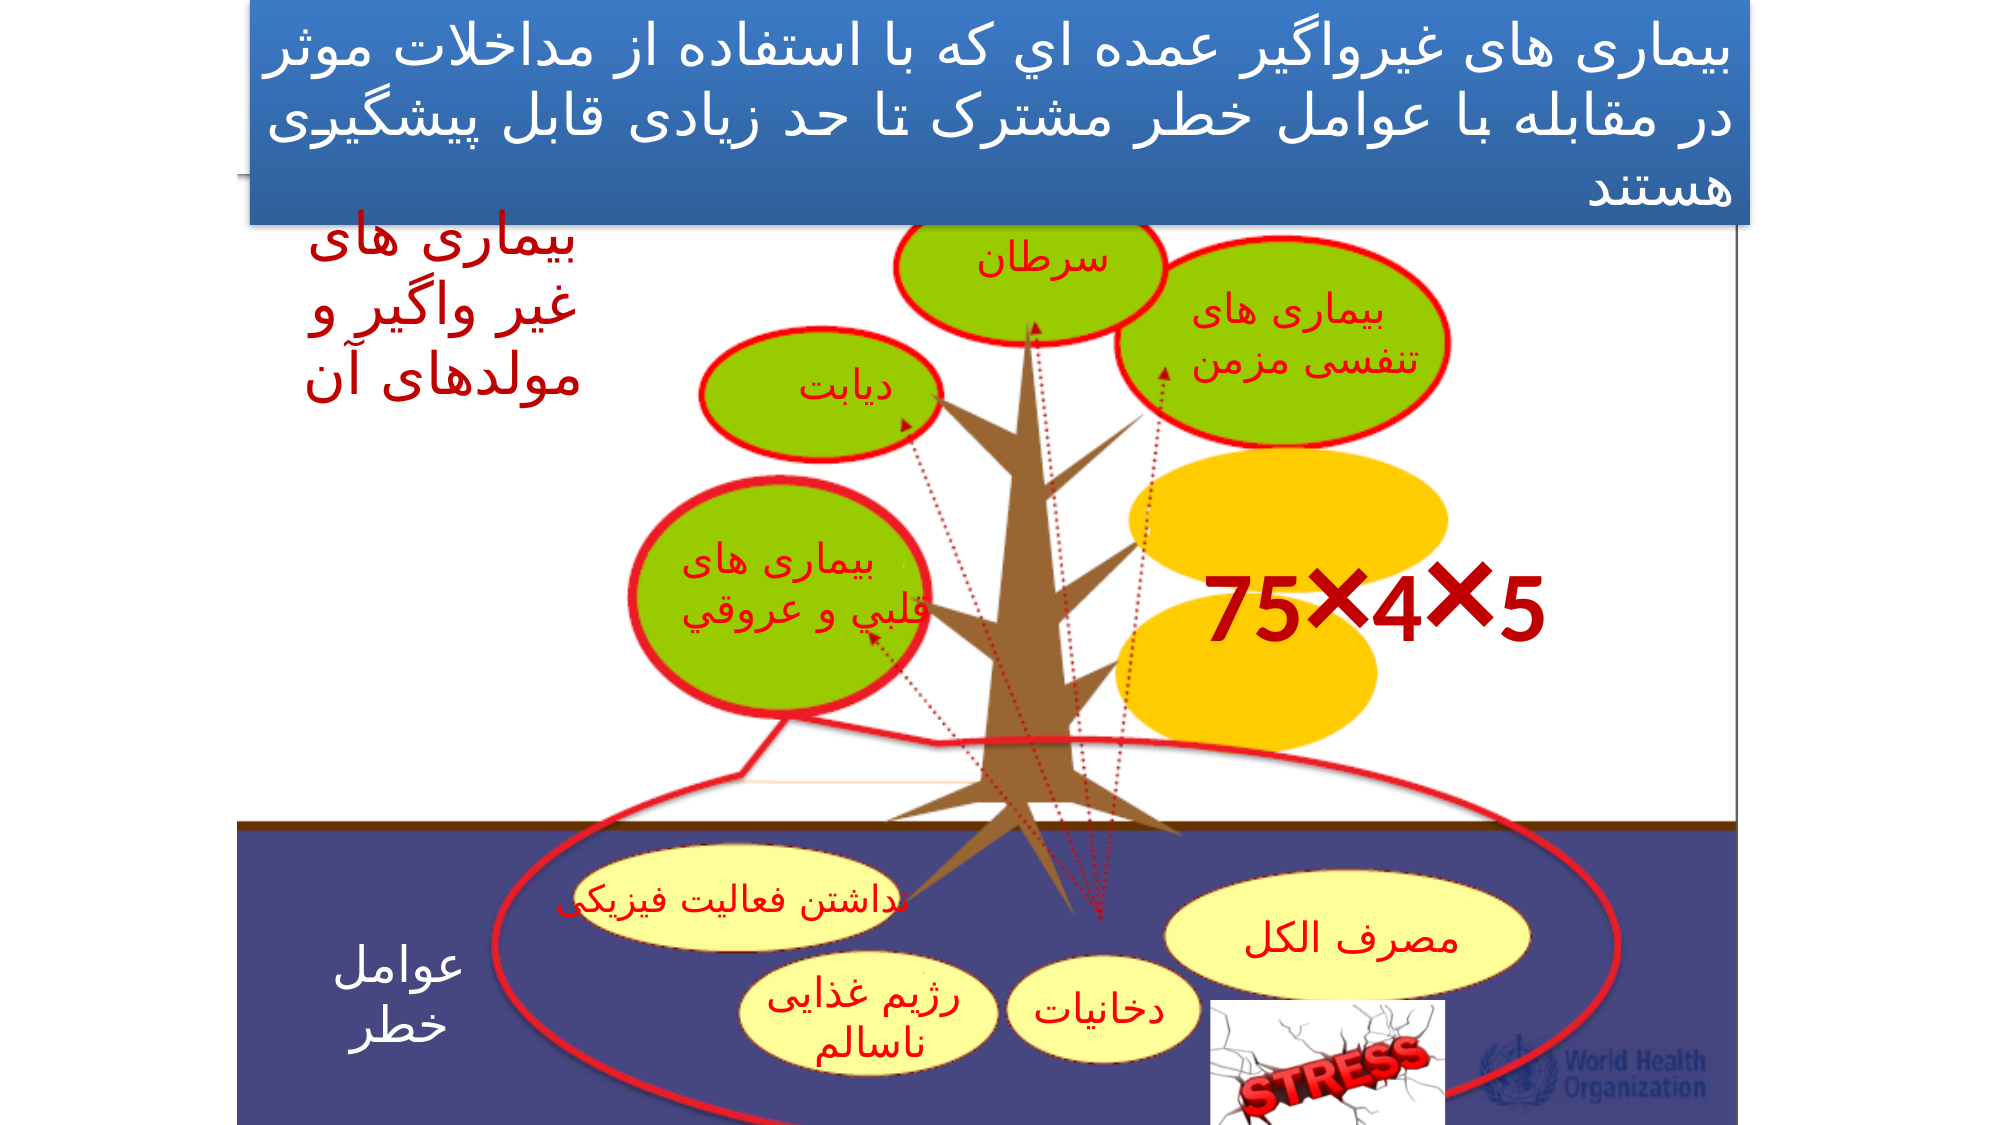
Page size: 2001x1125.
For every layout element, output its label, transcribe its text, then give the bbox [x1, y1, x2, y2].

text_box بیماری های غیرواگیر عمده اي که با استفاده از مداخلات موثر در مقابله با عوامل خطر مشترک تا حد زیادی قابل پیشگیری هستند [249, 0, 1750, 225]
picture [237, 174, 1738, 1125]
